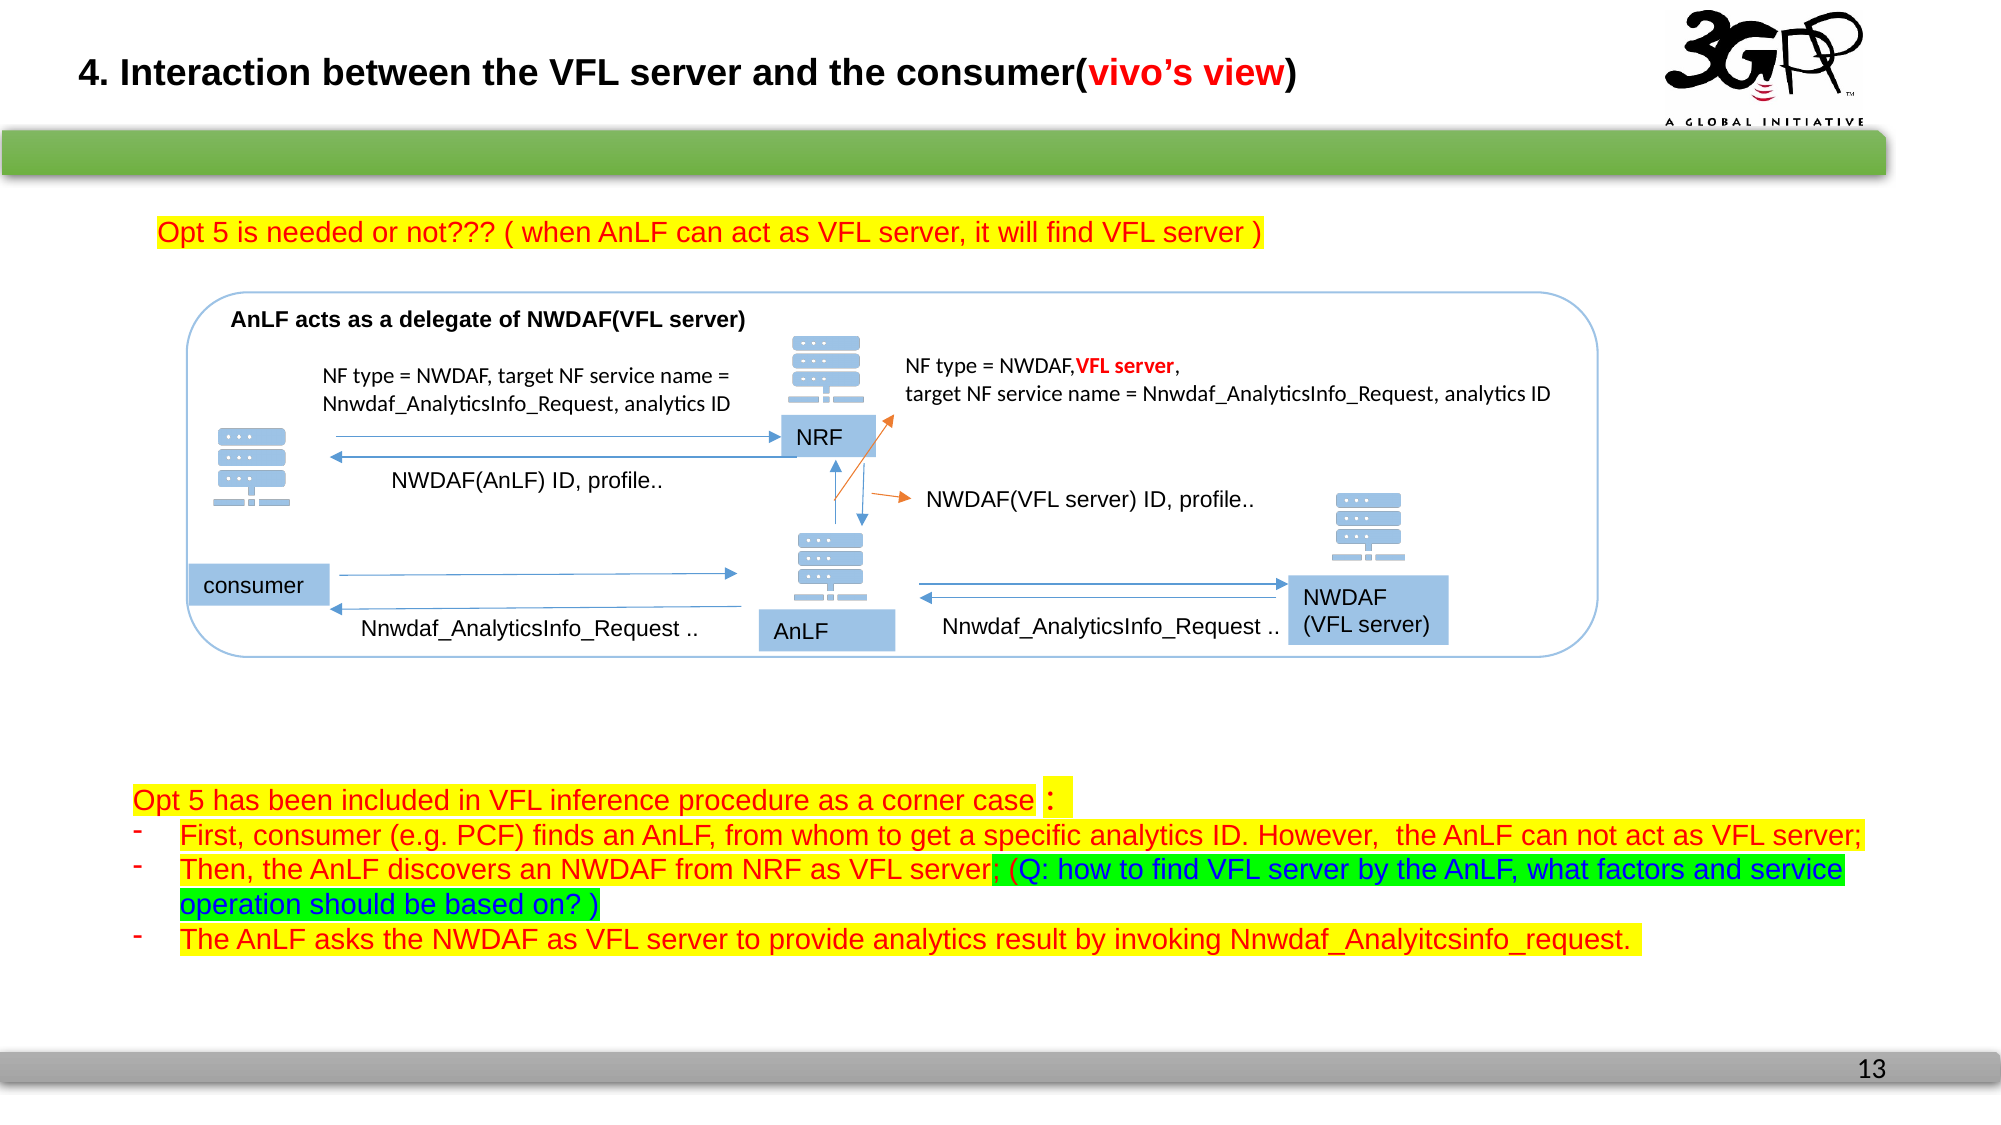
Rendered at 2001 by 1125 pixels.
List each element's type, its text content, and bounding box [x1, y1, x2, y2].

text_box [871, 493, 912, 499]
text_box Opt 5 has been included in VFL inference procedure as a corner case： First, consumer (e.g. PCF) finds an AnLF, from whom to get a specific analytics ID. However, the AnLF can not act as VFL server; Then, the AnLF discovers an NWDAF from NRF as VFL server; (Q: how to find VFL server by the AnLF, what factors and service operation should be based on? ) The AnLF asks the NWDAF as VFL server to provide analytics result by invoking Nnwdaf_Analyitcsinfo_request. [118, 773, 1914, 963]
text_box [834, 414, 895, 501]
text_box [186, 292, 1621, 657]
text_box 4. Interaction between the VFL server and the consumer(vivo’s view) [63, 41, 1700, 101]
text_box Opt 5 is needed or not??? ( when AnLF can act as VFL server, it will find VFL server ) [142, 206, 1661, 256]
picture [1665, 10, 1863, 126]
